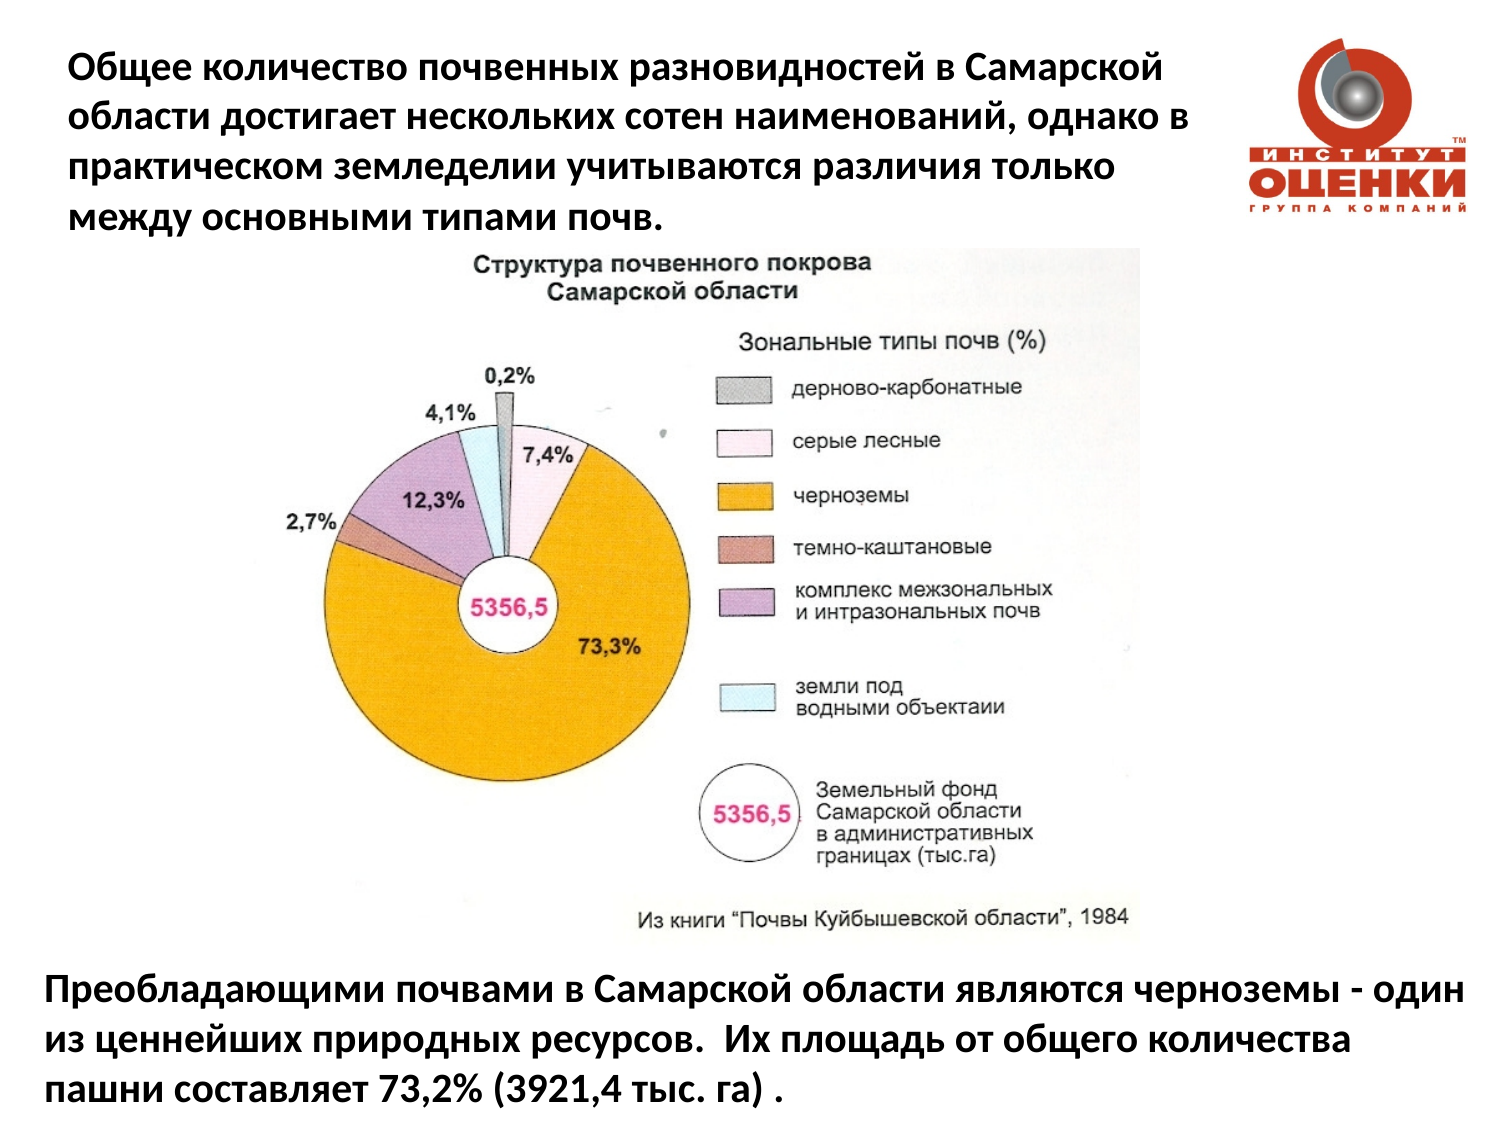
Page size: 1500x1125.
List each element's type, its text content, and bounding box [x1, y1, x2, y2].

picture [1245, 8, 1468, 228]
text_box Преобладающими почвами в Самарской области являются черноземы - один из ценнейших природных ресурсов. Их площадь от общего количества пашни составляет 73,2% (3921,4 тыс. га) . [29, 953, 1483, 1119]
picture [229, 247, 1140, 955]
text_box Общее количество почвенных разновидностей в Самарской области достигает нескольких сотен наименований, однако в практическом земледелии учитываются различия только между основными типами почв. [53, 30, 1211, 246]
